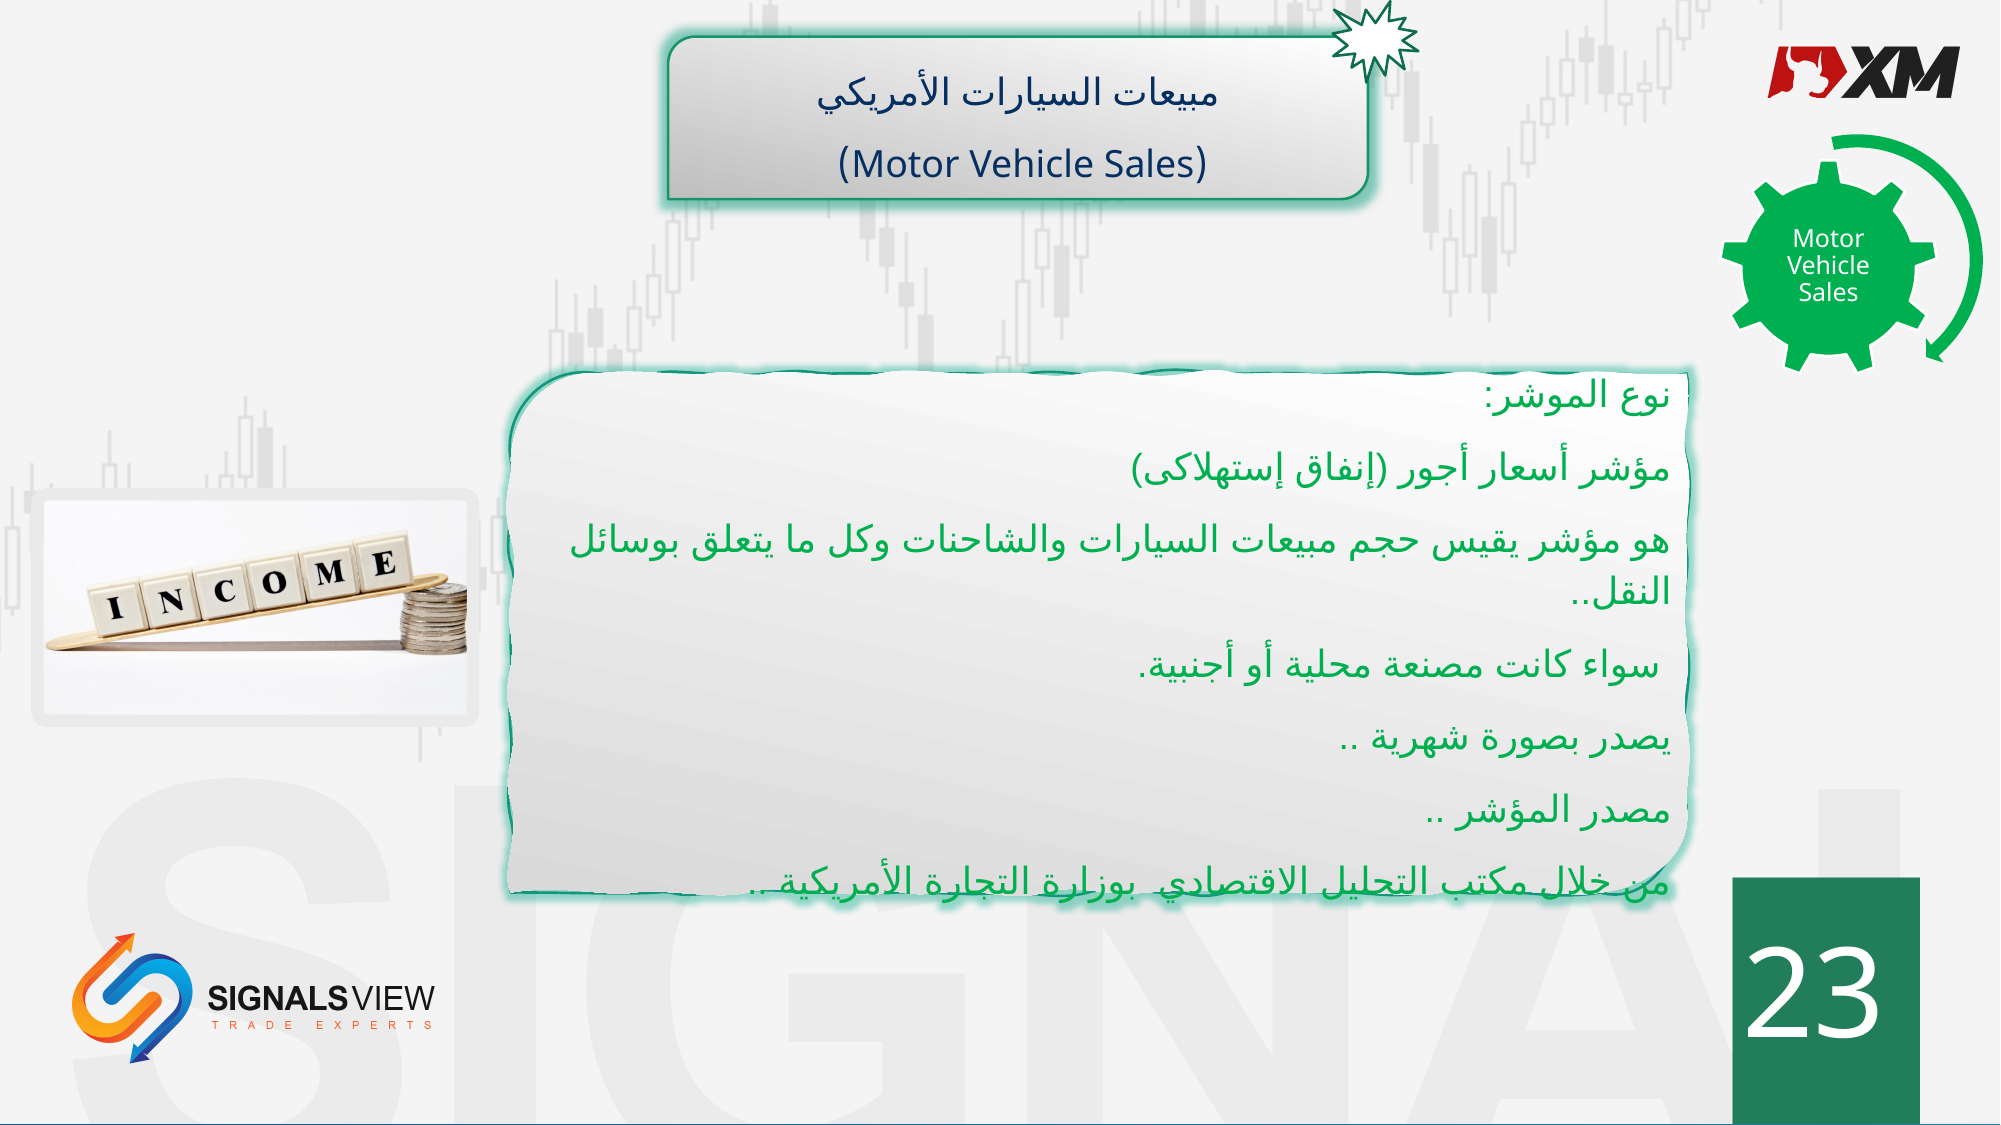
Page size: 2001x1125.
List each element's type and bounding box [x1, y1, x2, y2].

text_box [1520, 59, 2000, 458]
picture [0, 0, 2000, 1125]
